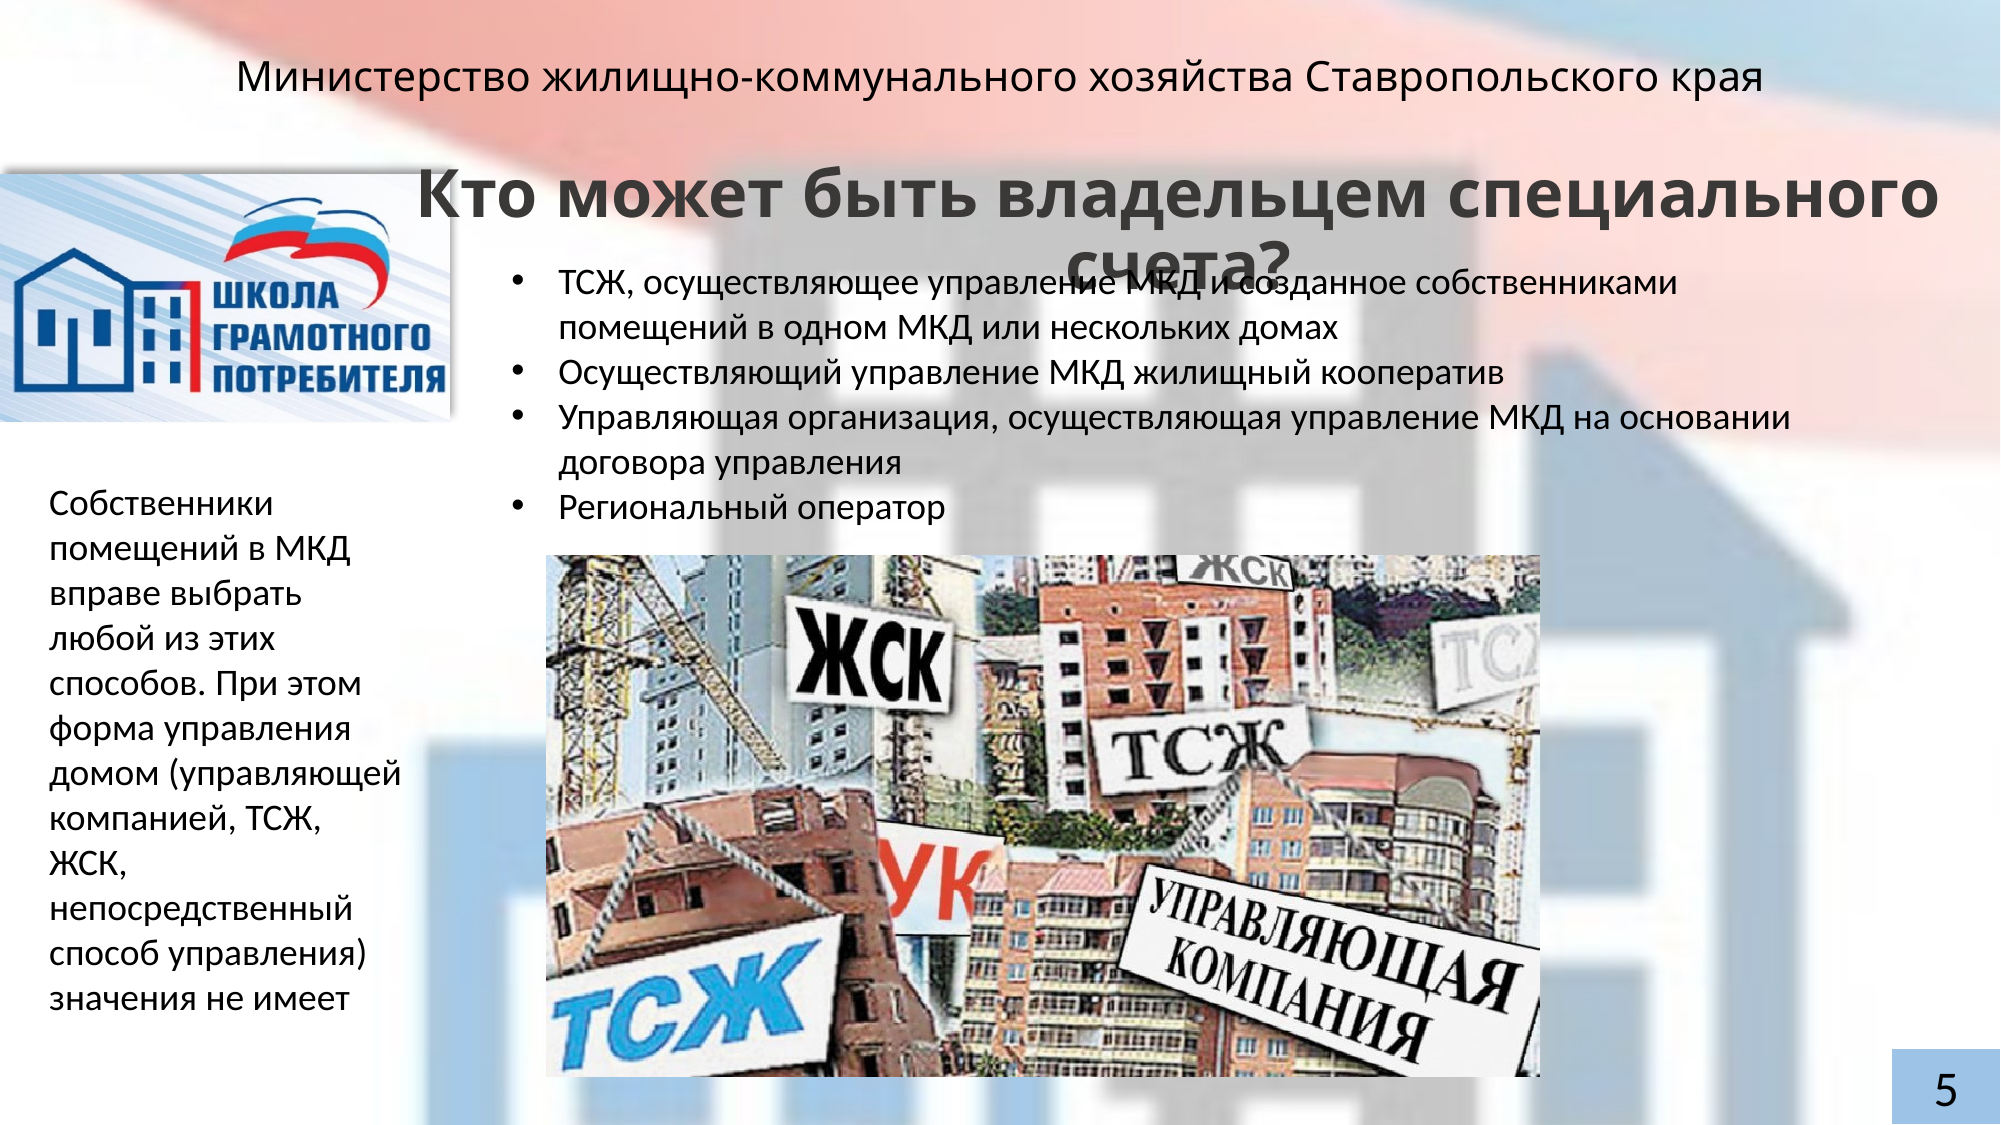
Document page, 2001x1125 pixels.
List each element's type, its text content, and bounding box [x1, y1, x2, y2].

text_box ТСЖ, осуществляющее управление МКД и созданное собственниками помещений в одном МКД или нескольких домах Осуществляющий управление МКД жилищный кооператив Управляющая организация, осуществляющая управление МКД на основании договора управления Региональный оператор [496, 249, 1860, 625]
text_box 5 [1892, 1049, 2000, 1124]
text_box Кто может быть владельцем специального счета? [398, 152, 1959, 312]
text_box Собственники помещений в МКД вправе выбрать любой из этих способов. При этом форма управления домом (управляющей компанией, ТСЖ, ЖСК, непосредственный способ управления) значения не имеет [34, 470, 418, 1071]
picture [0, 0, 2001, 1125]
